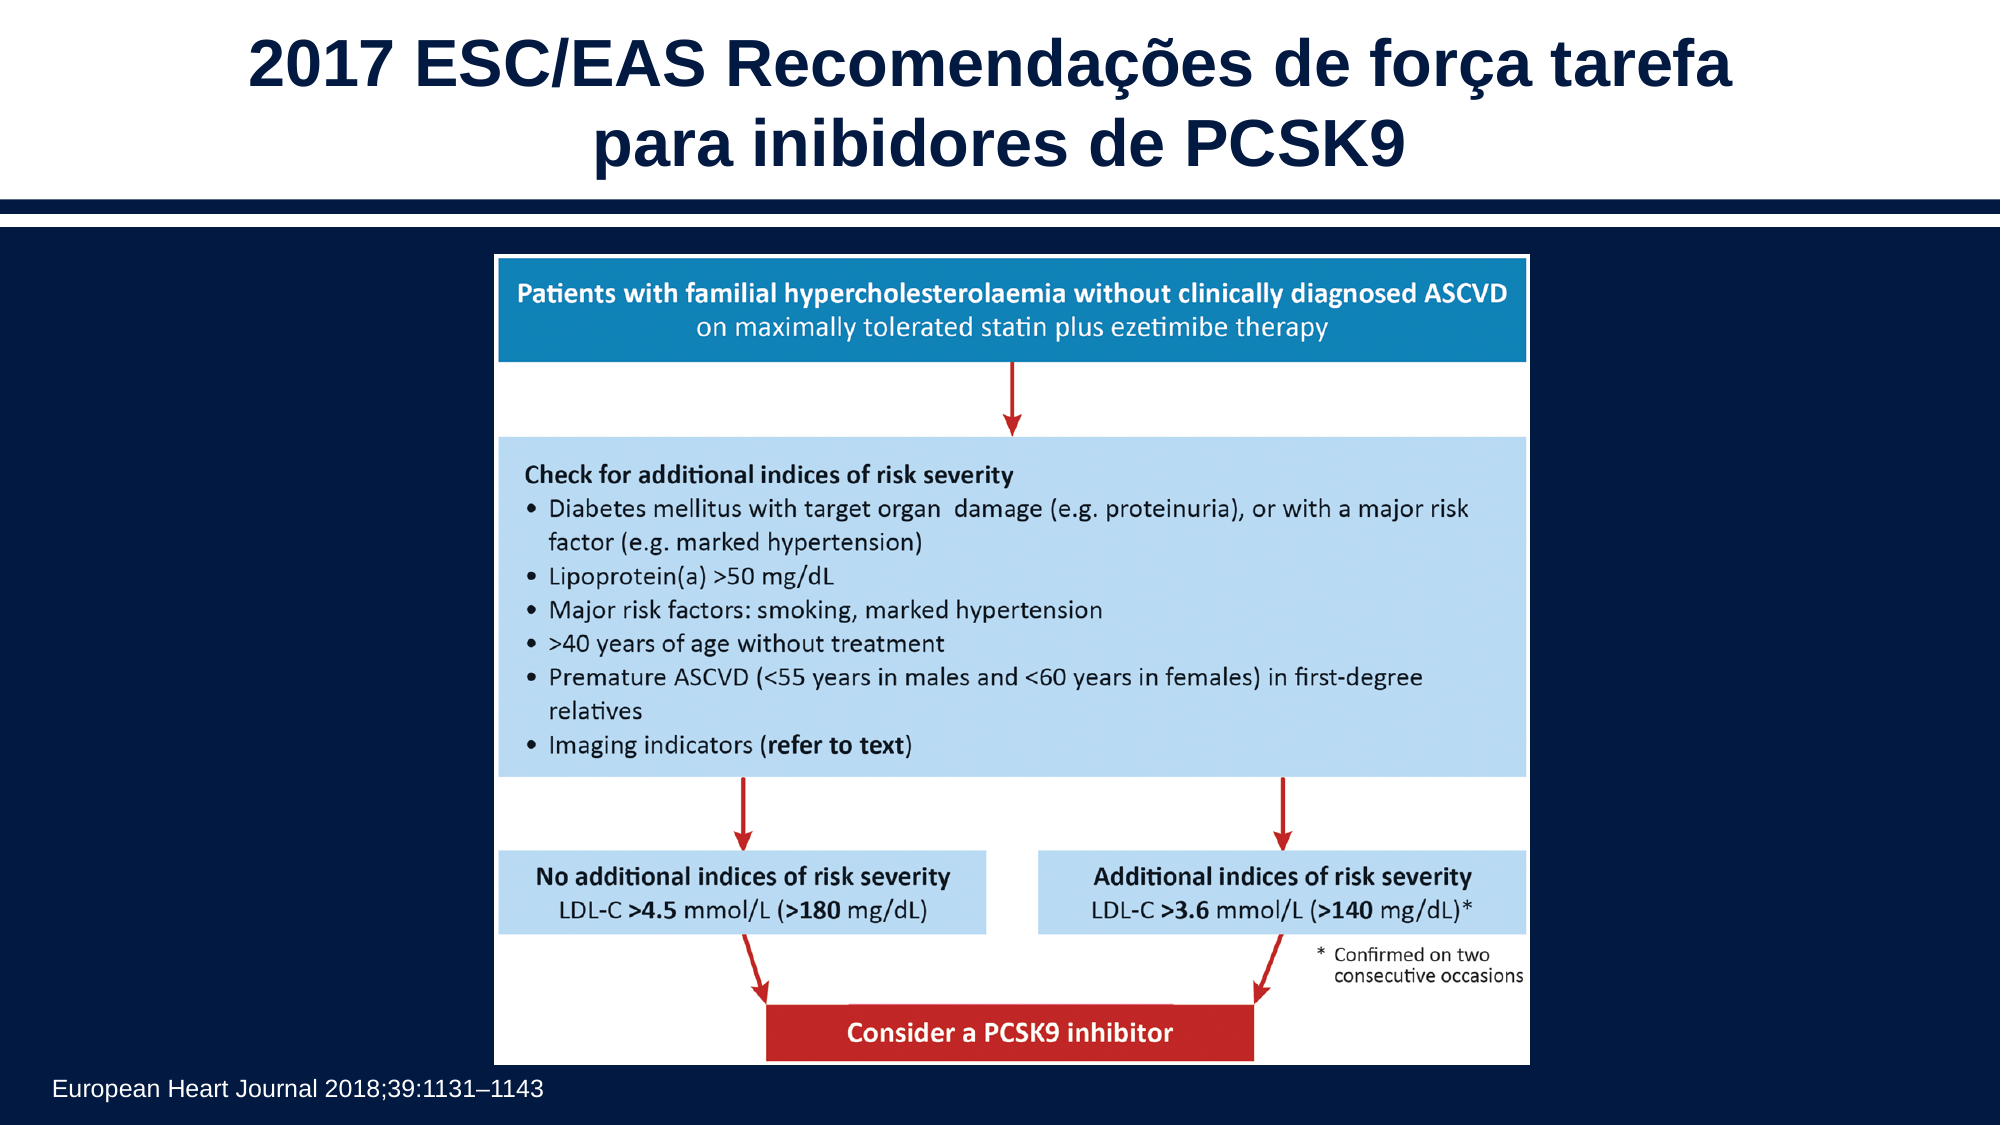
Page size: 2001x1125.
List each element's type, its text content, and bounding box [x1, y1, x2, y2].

title 2017 ESC/EAS Recomendações de força tarefa para inibidores de PCSK9 [0, 0, 2000, 200]
text_box European Heart Journal 2018;39:1131–1143 [30, 1065, 1016, 1110]
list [494, 254, 1530, 1065]
